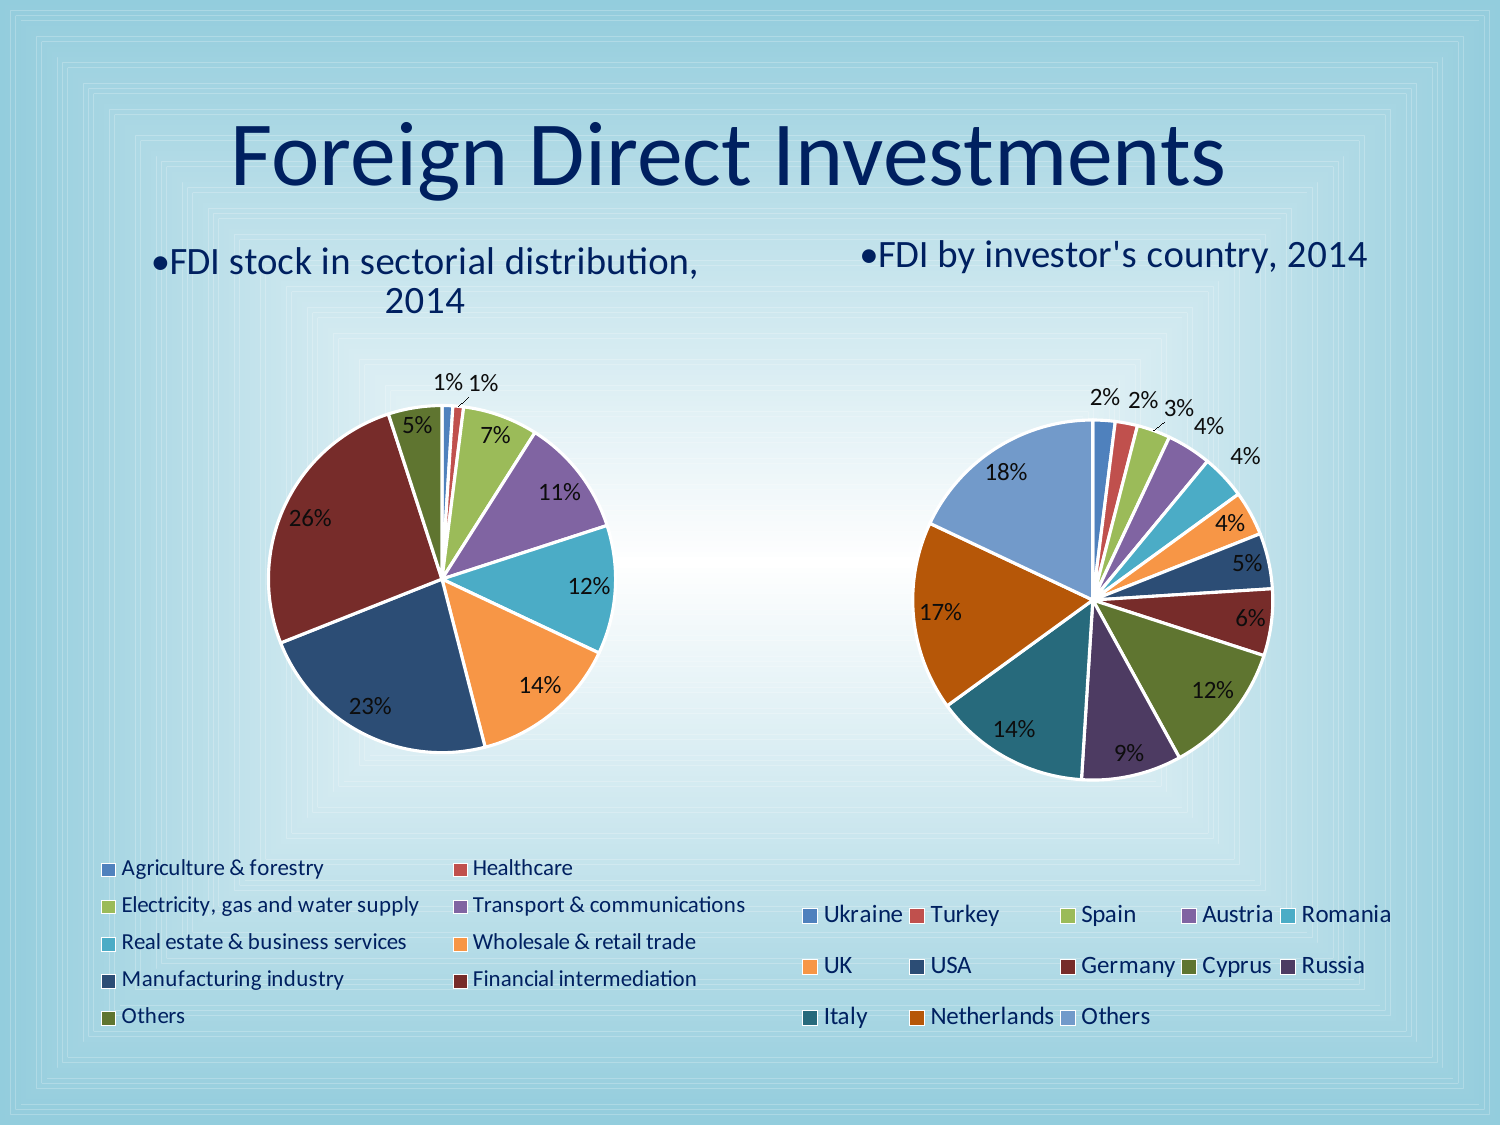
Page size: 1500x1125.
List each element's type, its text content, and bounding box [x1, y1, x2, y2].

chart [64, 207, 1435, 1071]
title Foreign Direct Investments [103, 78, 1397, 218]
